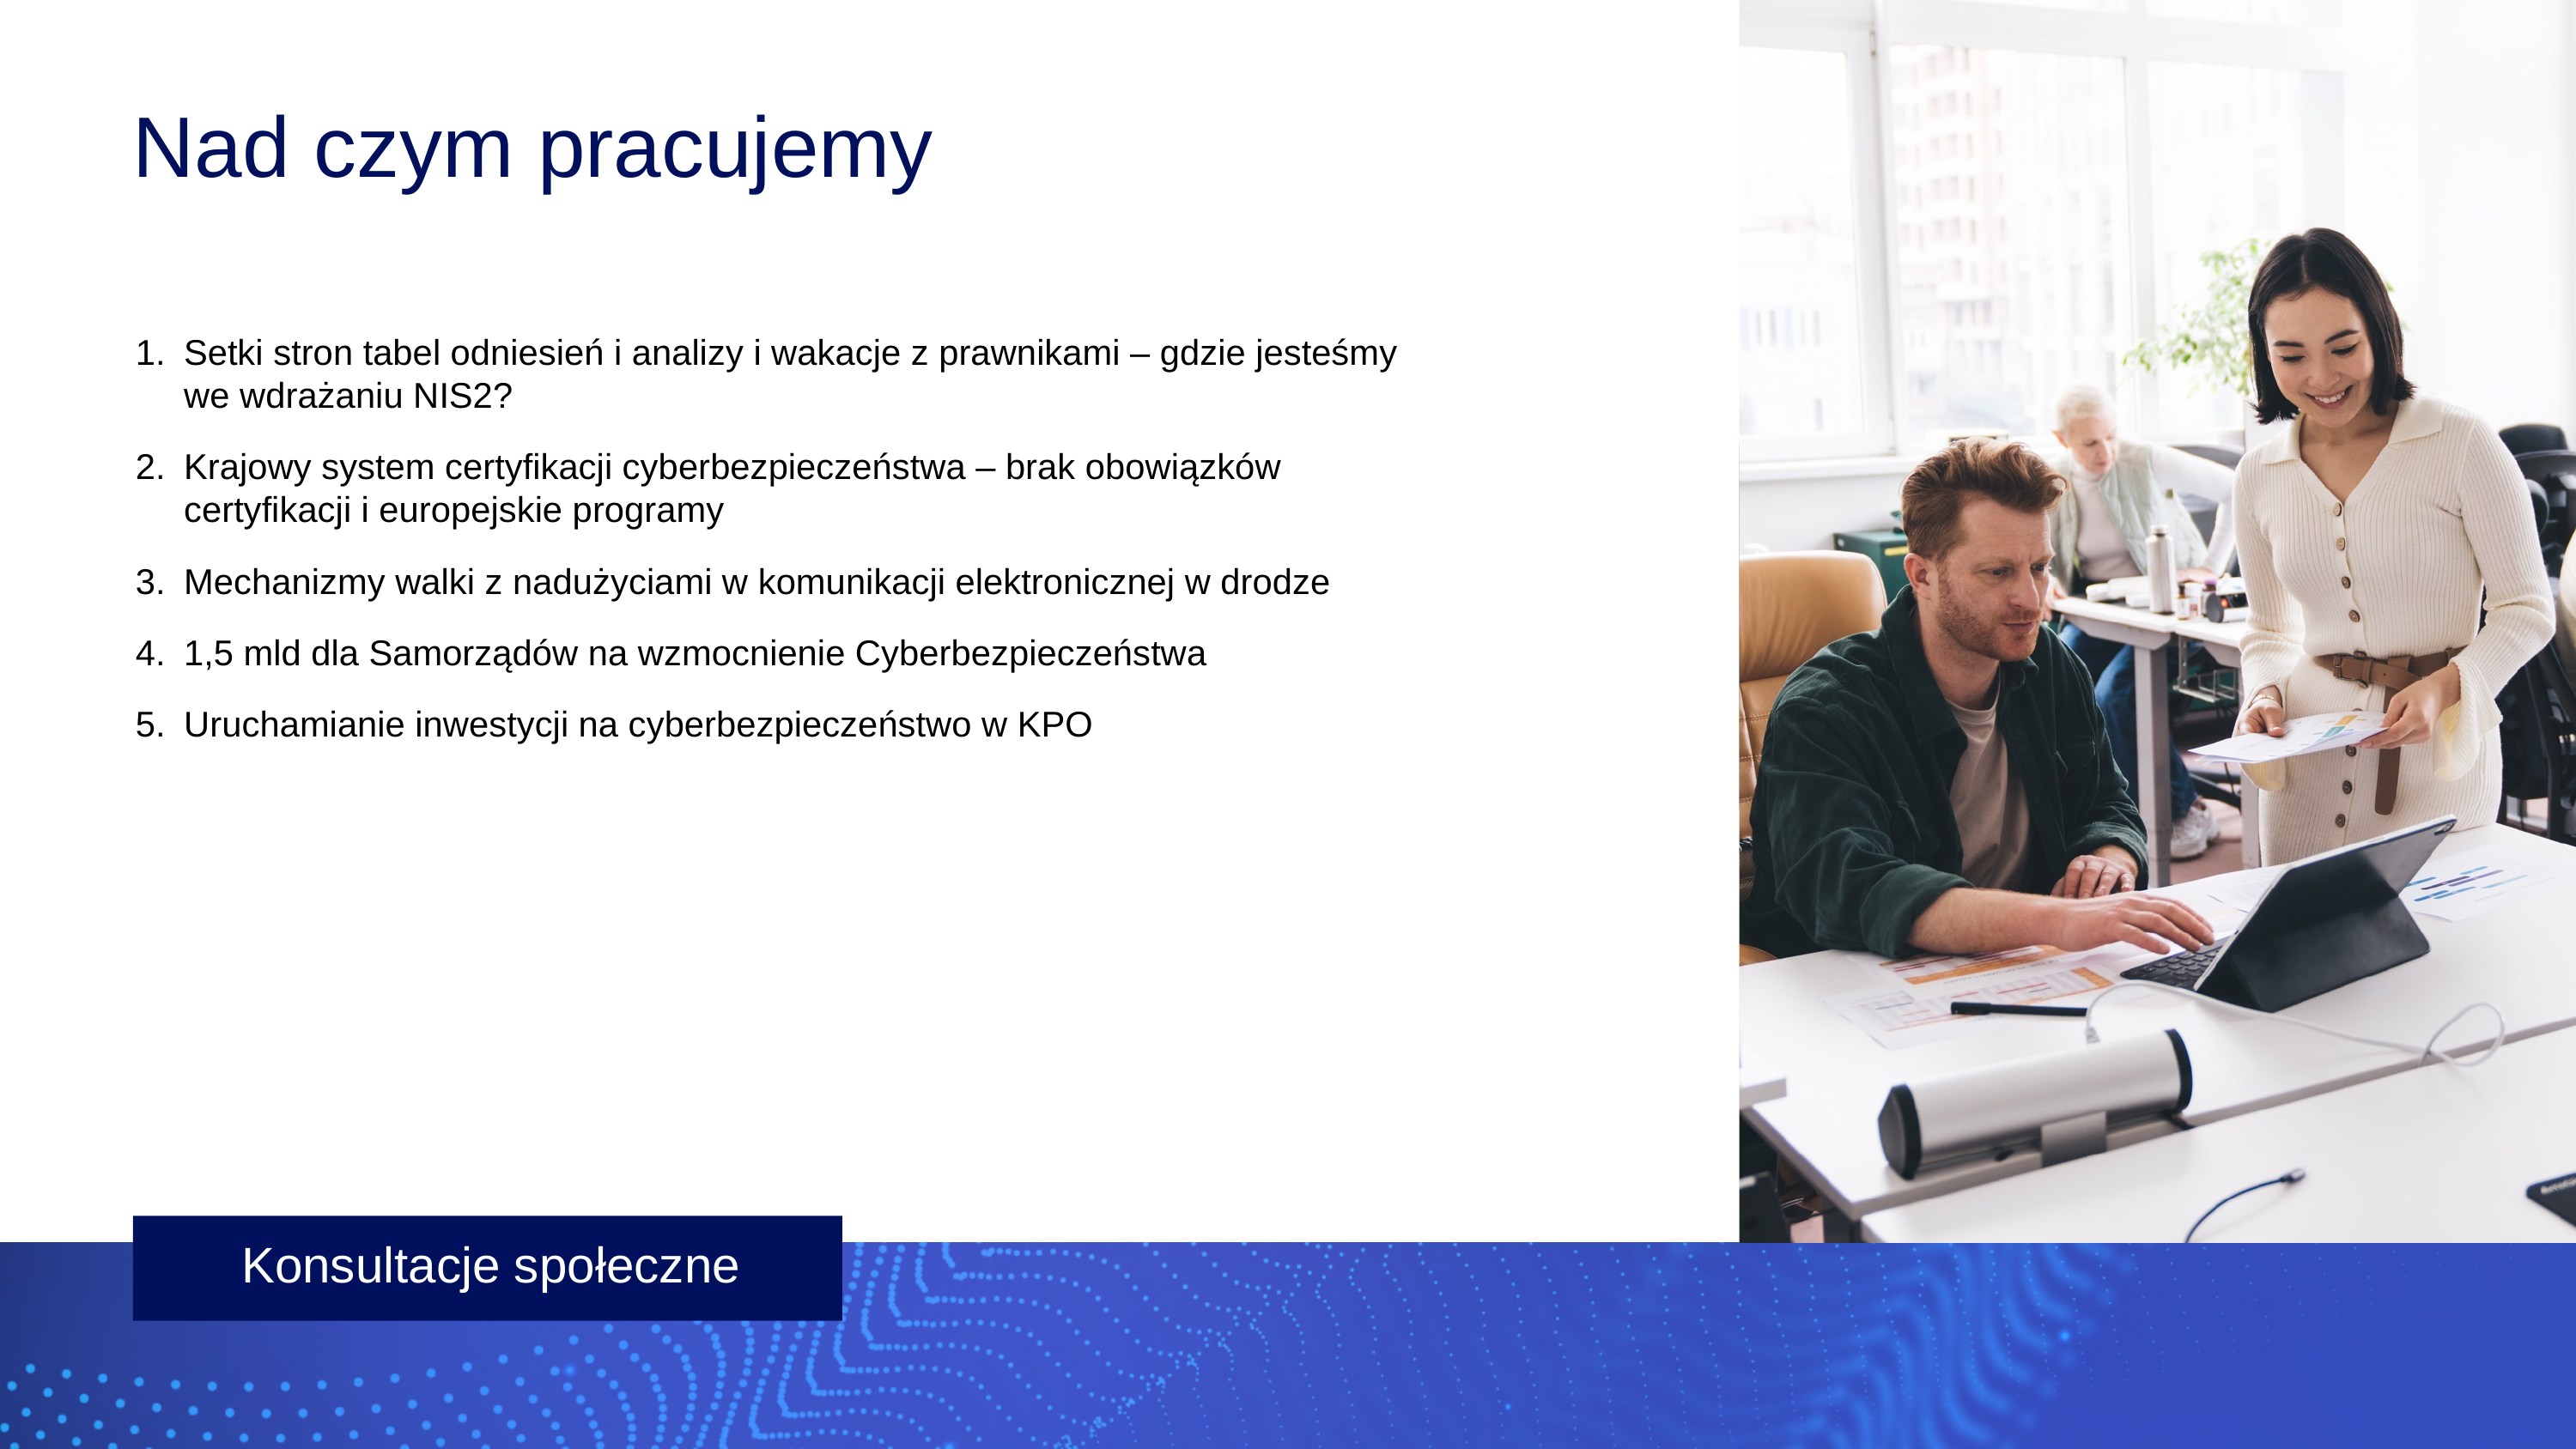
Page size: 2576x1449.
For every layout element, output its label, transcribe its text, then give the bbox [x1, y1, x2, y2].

text_box Nad czym pracujemy [132, 91, 1529, 214]
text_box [132, 1216, 842, 1321]
text_box Setki stron tabel odniesień i analizy i wakacje z prawnikami – gdzie jesteśmy we wdrażaniu NIS2? Krajowy system certyfikacji cyberbezpieczeństwa – brak obowiązków certyfikacji i europejskie programy Mechanizmy walki z nadużyciami w komunikacji elektronicznej w drodze 1,5 mld dla Samorządów na wzmocnienie Cyberbezpieczeństwa Uruchamianie inwestycji na cyberbezpieczeństwo w KPO [135, 329, 1417, 1046]
picture [0, 0, 2576, 1449]
